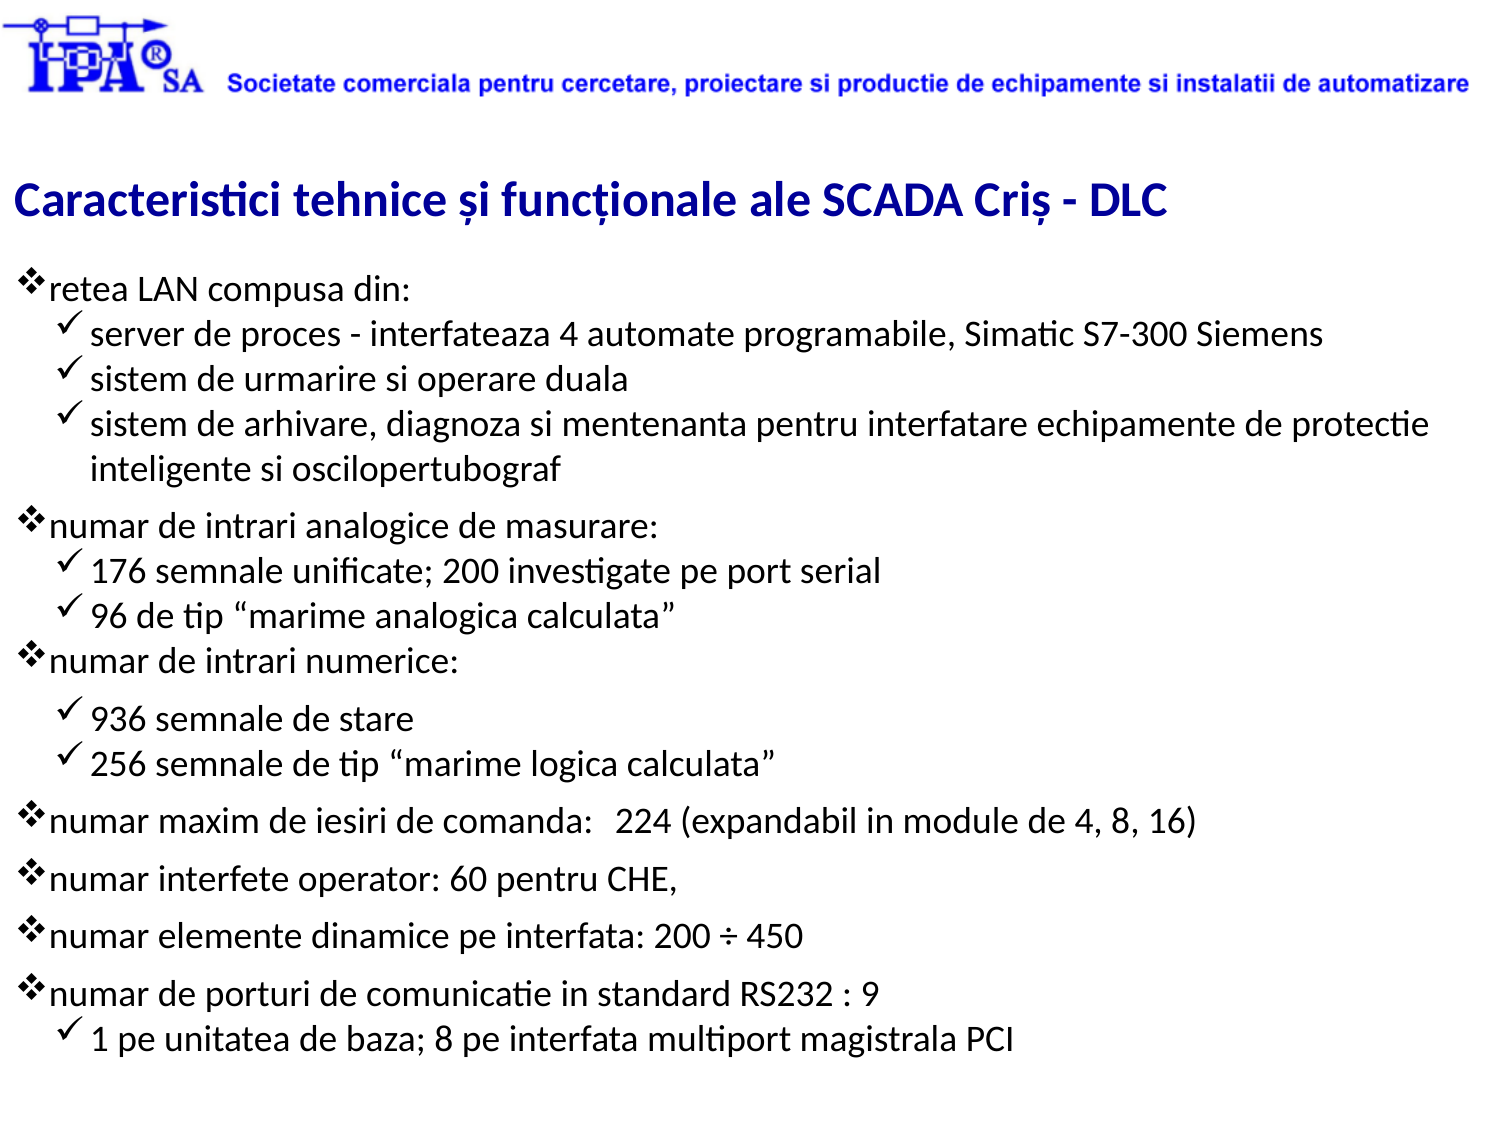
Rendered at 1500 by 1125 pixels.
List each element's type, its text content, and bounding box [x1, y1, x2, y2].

text_box Caracteristici tehnice şi funcţionale ale SCADA Criş - DLC retea LAN compusa din: server de proces - interfateaza 4 automate programabile, Simatic S7-300 Siemens sistem de urmarire si operare duala sistem de arhivare, diagnoza si mentenanta pentru interfatare echipamente de protectie inteligente si oscilopertubograf numar de intrari analogice de masurare: 176 semnale unificate; 200 investigate pe port serial 96 de tip “marime analogica calculata” numar de intrari numerice: 936 semnale de stare 256 semnale de tip “marime logica calculata” numar maxim de iesiri de comanda: 224 (expandabil in module de 4, 8, 16) numar interfete operator: 60 pentru CHE, numar elemente dinamice pe interfata: 200 ÷ 450 numar de porturi de comunicatie in standard RS232 : 9 1 pe unitatea de baza; 8 pe interfata multiport magistrala PCI [0, 158, 1500, 1063]
picture [0, 0, 1500, 110]
